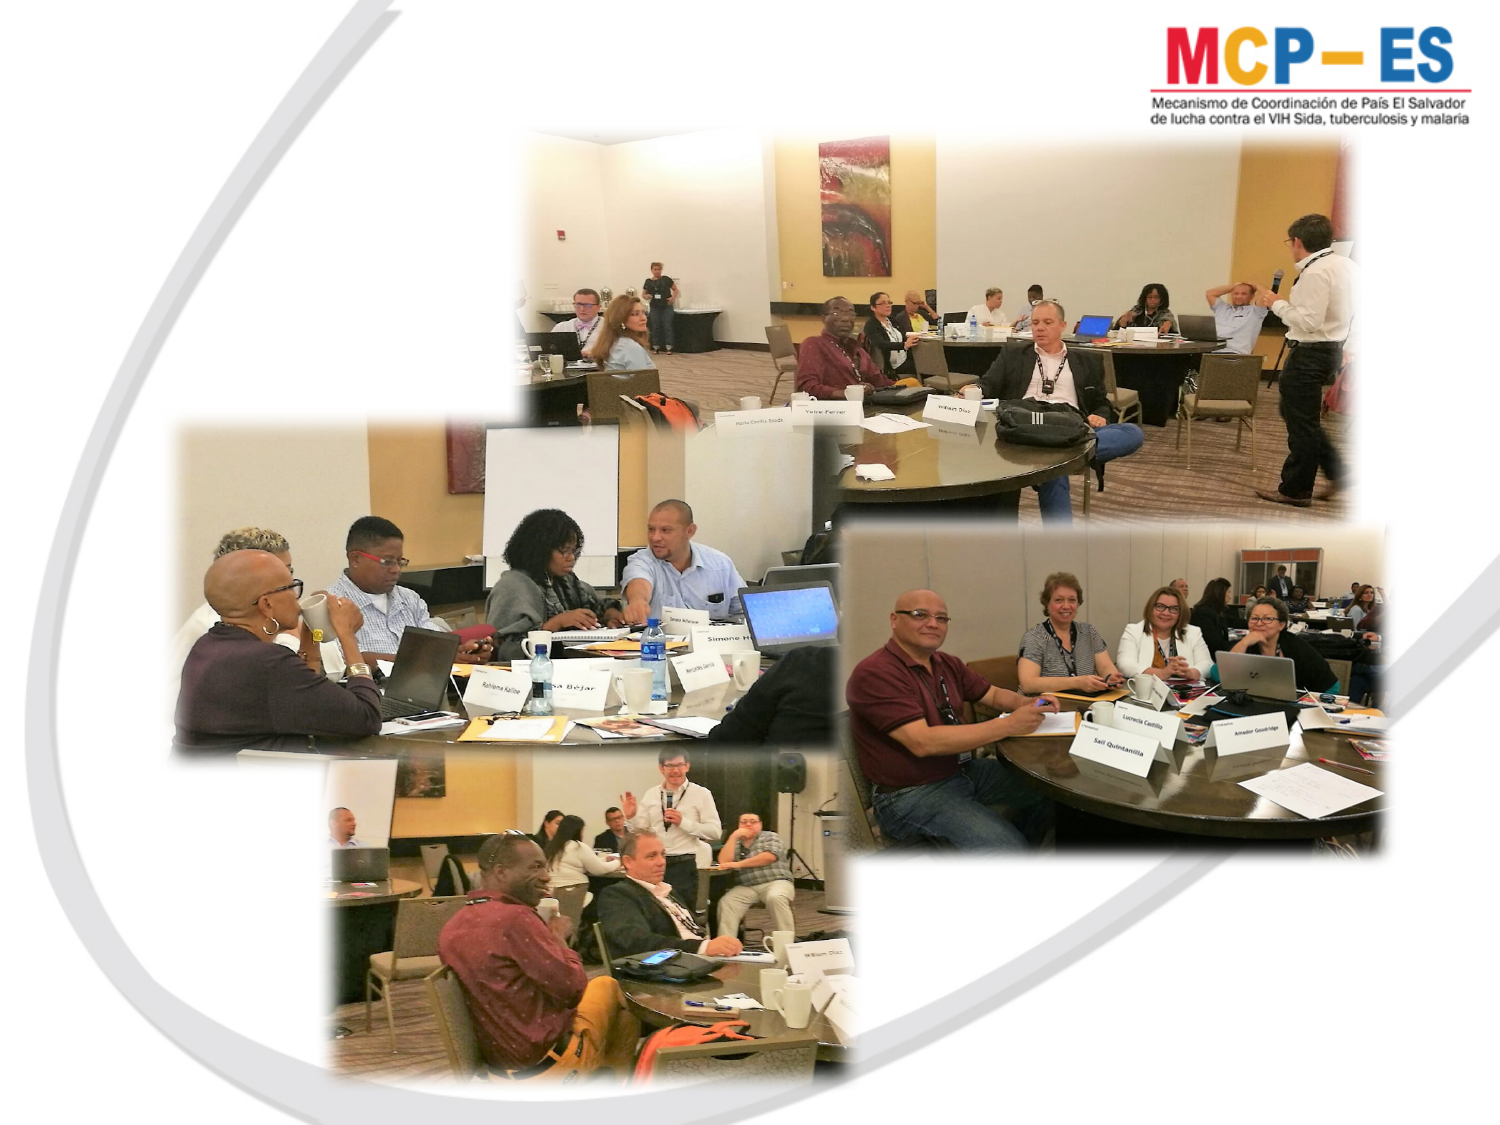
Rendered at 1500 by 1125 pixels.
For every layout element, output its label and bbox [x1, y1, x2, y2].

picture [0, 0, 1500, 1125]
text_box [159, 125, 1400, 1095]
